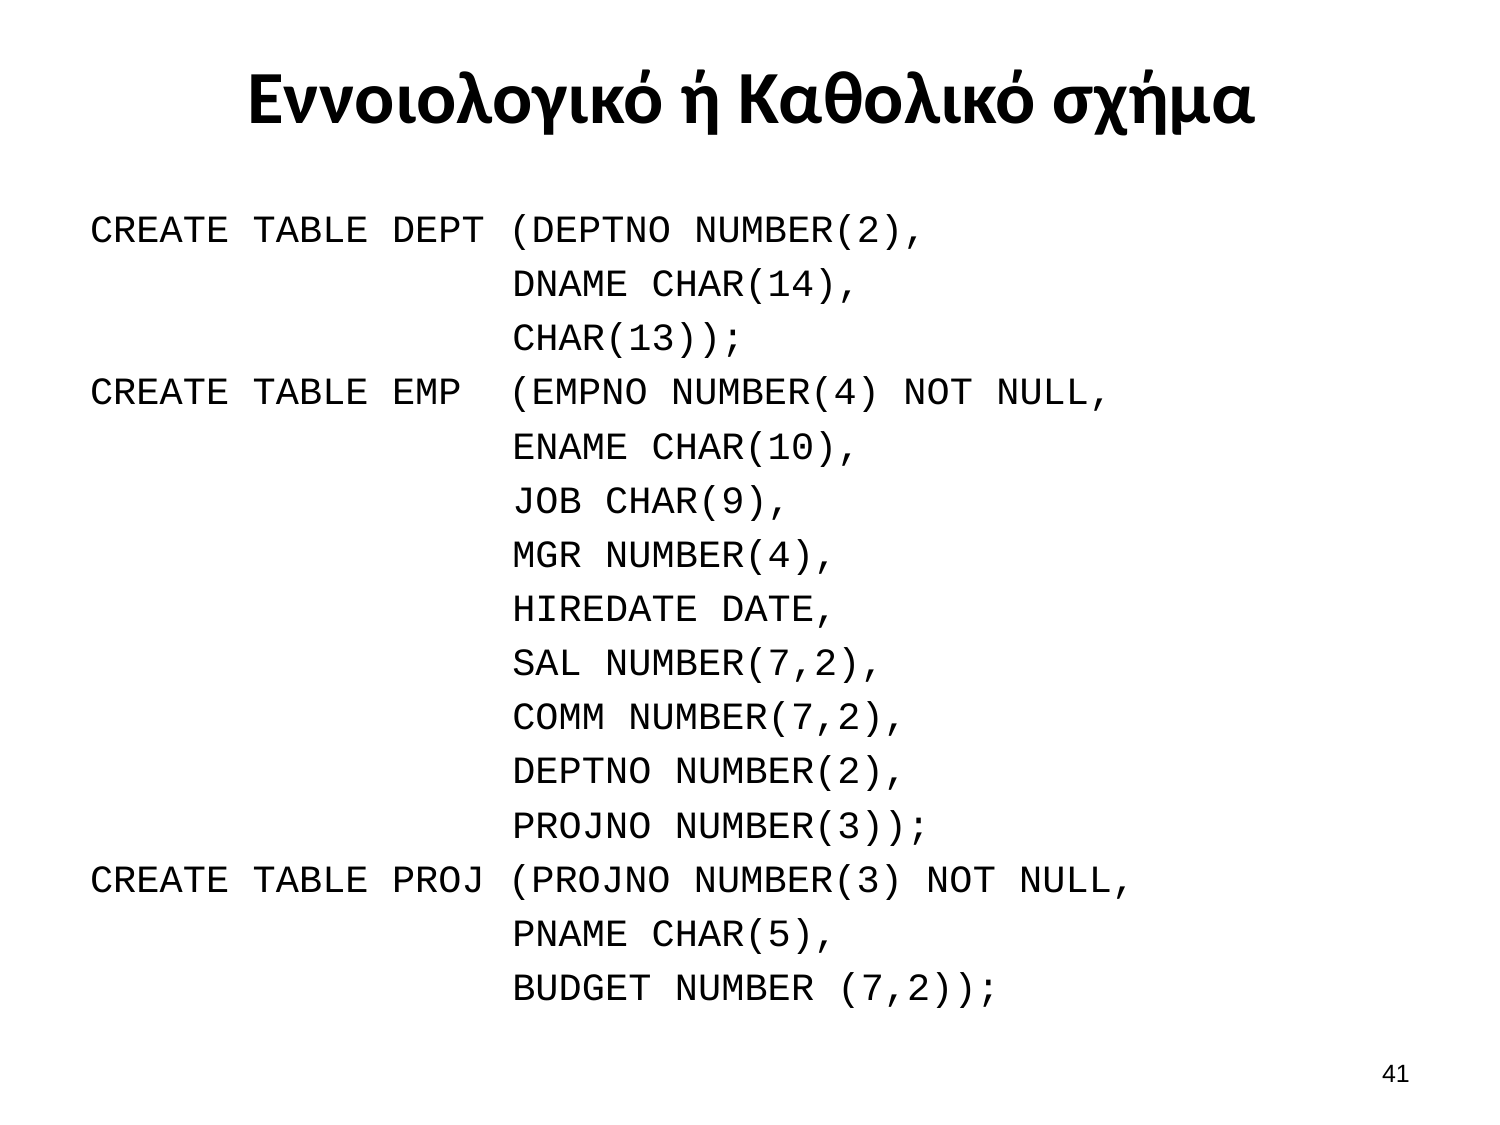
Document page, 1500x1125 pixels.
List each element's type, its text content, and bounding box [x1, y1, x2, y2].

list CREATE TABLE DEPT (DEPTNO NUMBER(2), DNAME CHAR(14), CHAR(13)); CREATE TABLE EMP (EMPNO NUMBER(4) NOT NULL, ENAME CHAR(10), JOB CHAR(9), MGR NUMBER(4), HIREDATE DATE, SAL NUMBER(7,2), COMM NUMBER(7,2), DEPTNO NUMBER(2), PROJNO NUMBER(3)); CREATE TABLE PROJ (PROJNO NUMBER(3) NOT NULL, PNAME CHAR(5), BUDGET NUMBER (7,2)); [75, 196, 1425, 1024]
title Εννοιολογικό ή Καθολικό σχήμα [76, 19, 1427, 169]
slide_number 40 [1074, 1042, 1425, 1103]
